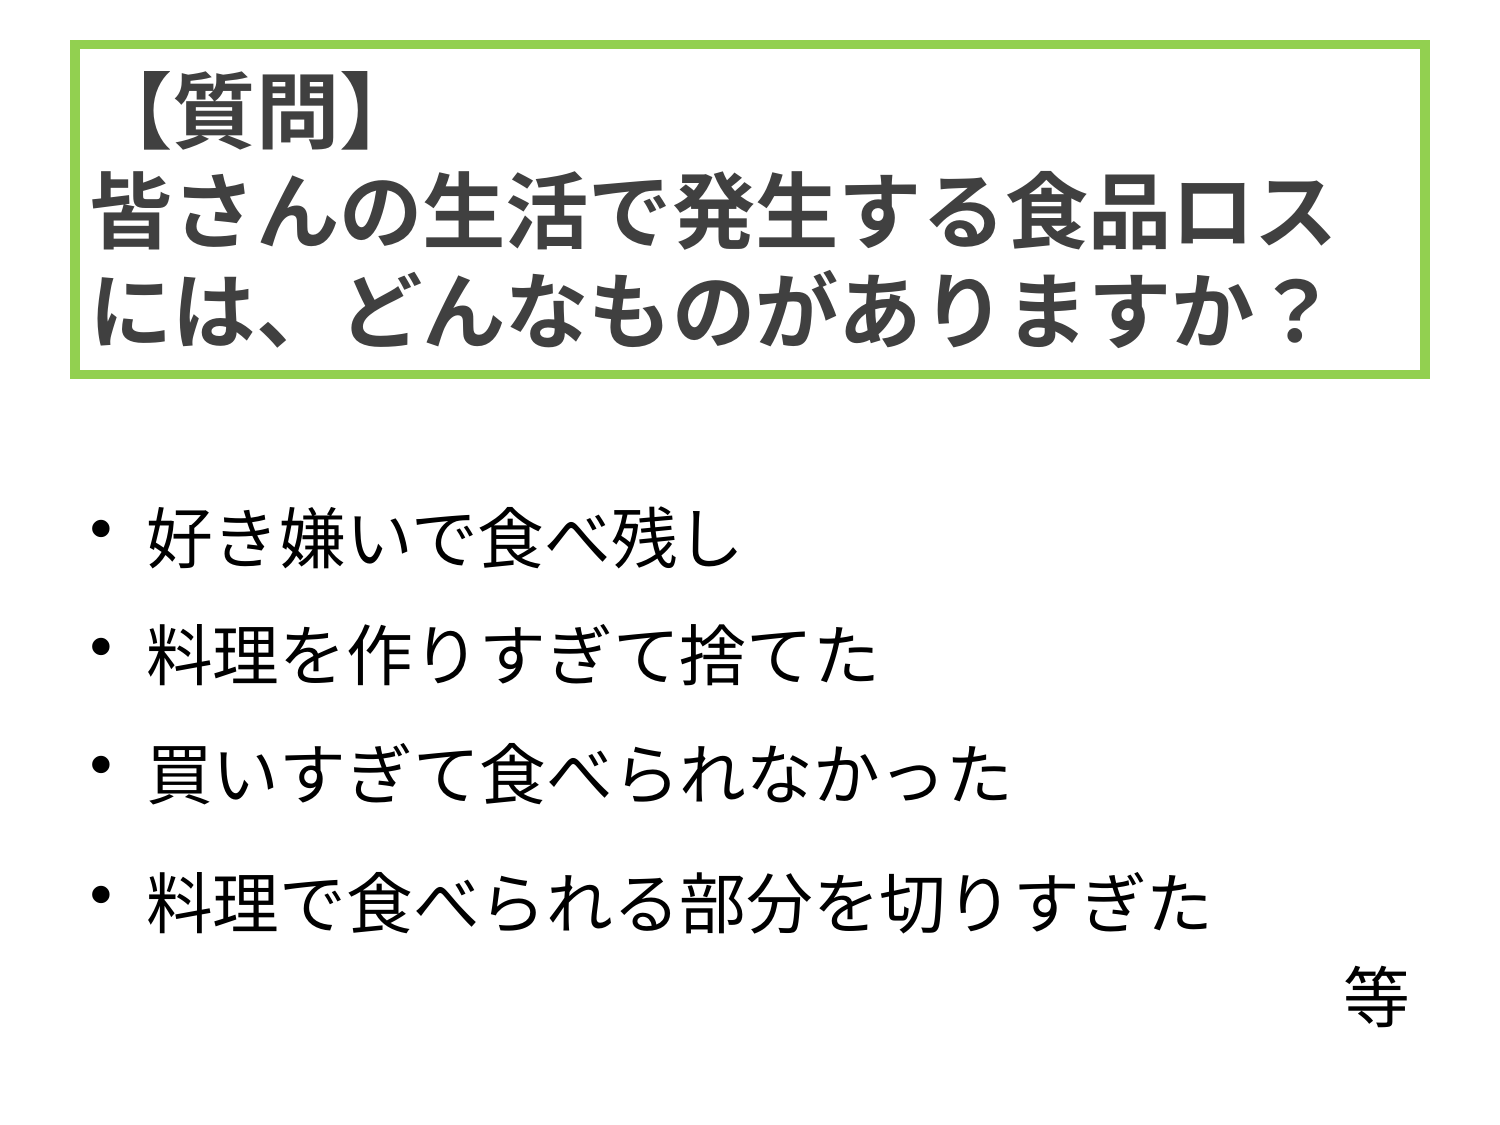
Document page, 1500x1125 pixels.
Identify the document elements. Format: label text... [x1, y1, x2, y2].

text_box 料理を作りすぎて捨てた [74, 606, 1425, 716]
text_box 料理で食べられる部分を切りすぎた 等 [74, 854, 1425, 1125]
title 【質問】 皆さんの生活で発生する食品ロスには、どんなものがありますか？ [75, 44, 1425, 375]
text_box 買いすぎて食べられなかった [74, 725, 1425, 811]
list 好き嫌いで食べ残し [75, 489, 1425, 584]
